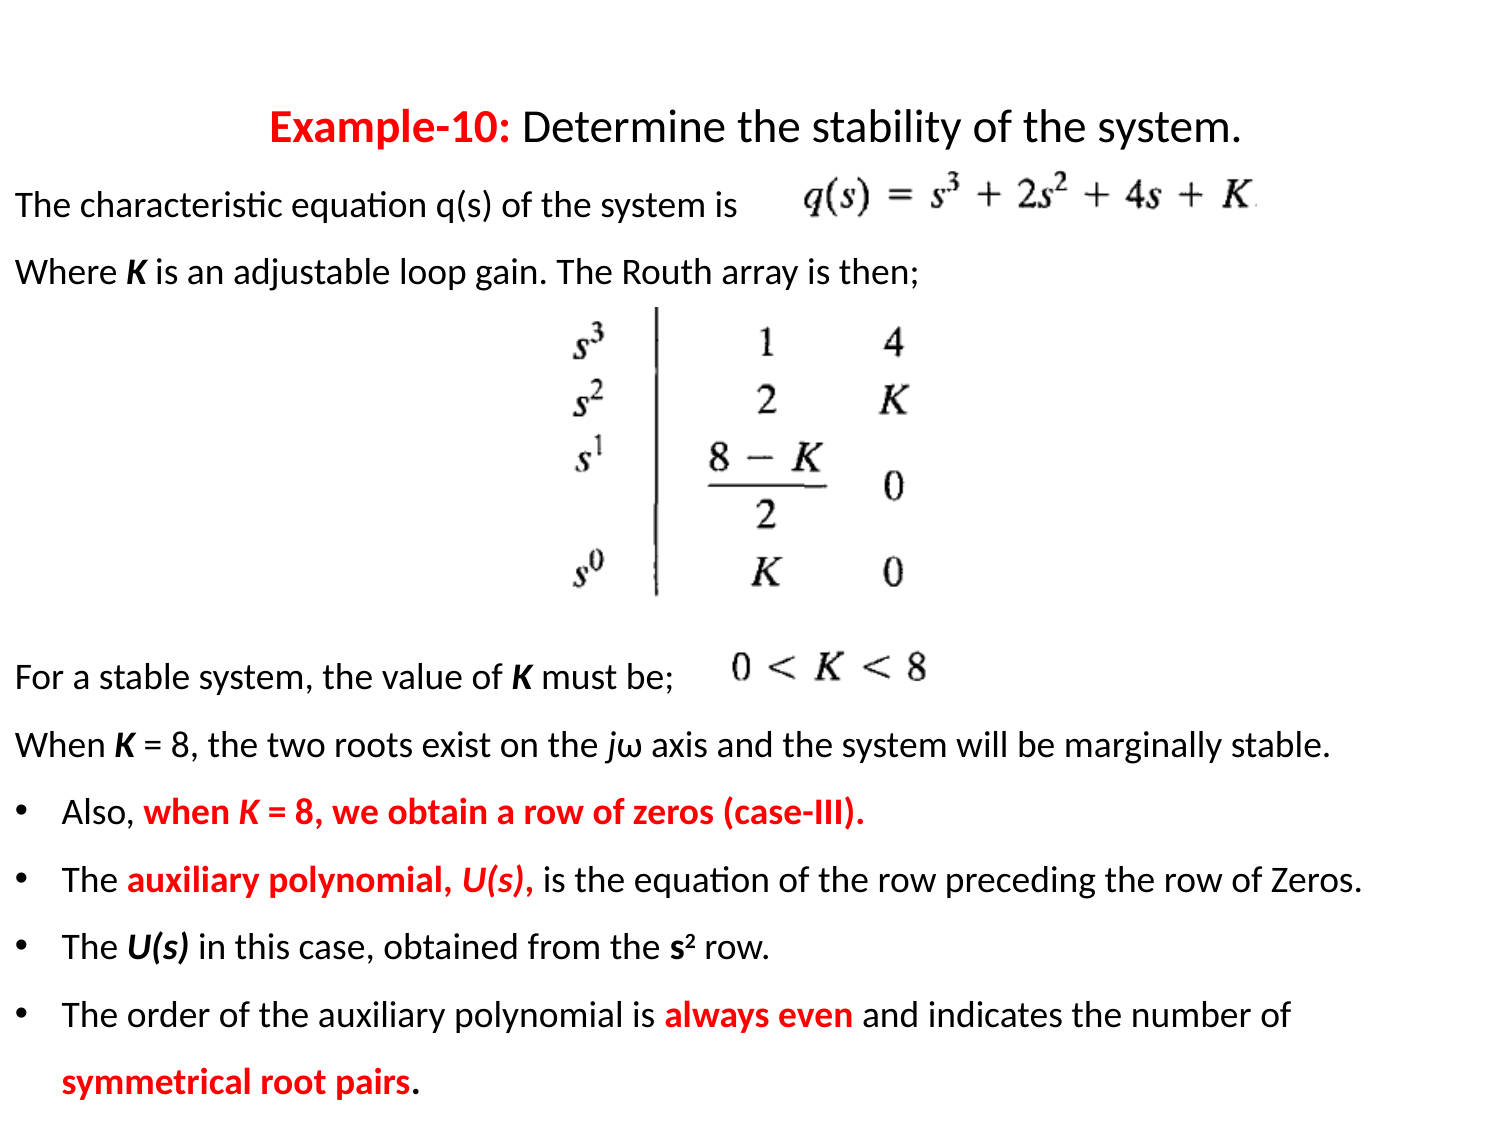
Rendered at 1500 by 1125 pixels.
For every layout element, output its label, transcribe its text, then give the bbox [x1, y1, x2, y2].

picture [552, 306, 913, 601]
text_box The characteristic equation q(s) of the system is Where K is an adjustable loop gain. The Routh array is then; For a stable system, the value of K must be; When K = 8, the two roots exist on the jω axis and the system will be marginally stable. Also, when K = 8, we obtain a row of zeros (case-III). The auxiliary polynomial, U(s), is the equation of the row preceding the row of Zeros. The U(s) in this case, obtained from the s2 row. The order of the auxiliary polynomial is always even and indicates the number of symmetrical root pairs. [0, 149, 1500, 1110]
picture [724, 637, 929, 690]
picture [799, 162, 1257, 221]
title Example-10: Determine the stability of the system. [75, 87, 1438, 149]
